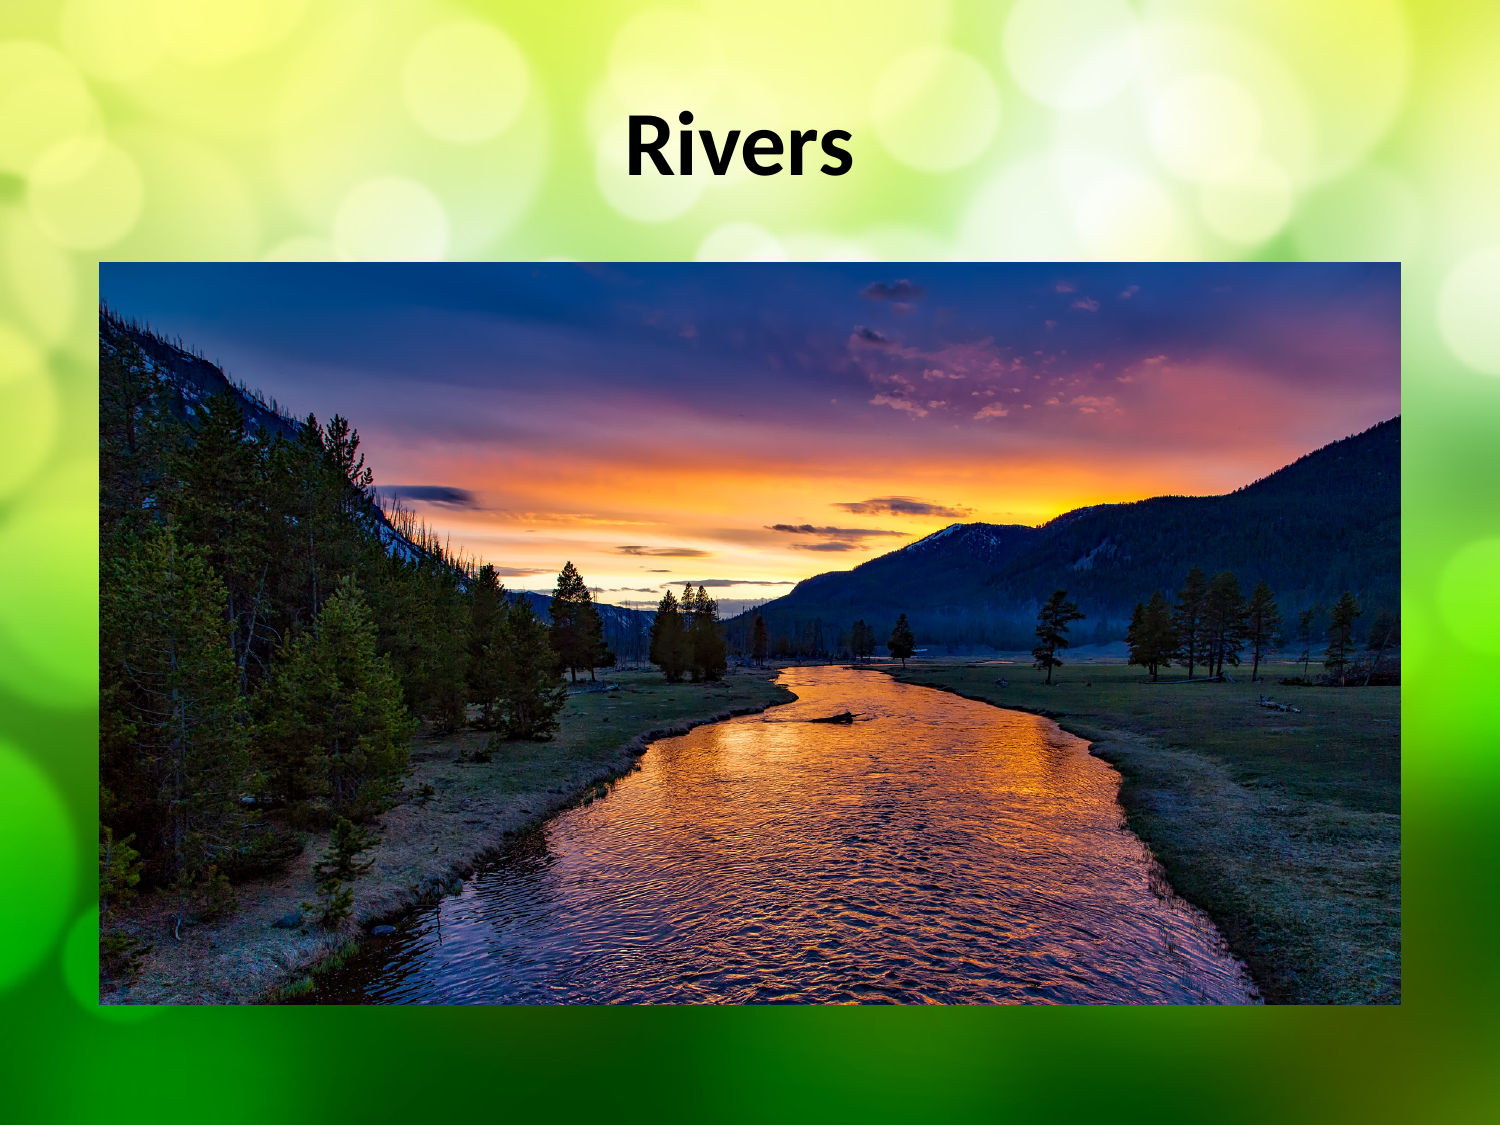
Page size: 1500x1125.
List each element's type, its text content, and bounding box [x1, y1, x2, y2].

title Rivers [75, 45, 1425, 233]
picture [0, 0, 1500, 1125]
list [74, 262, 1426, 1006]
